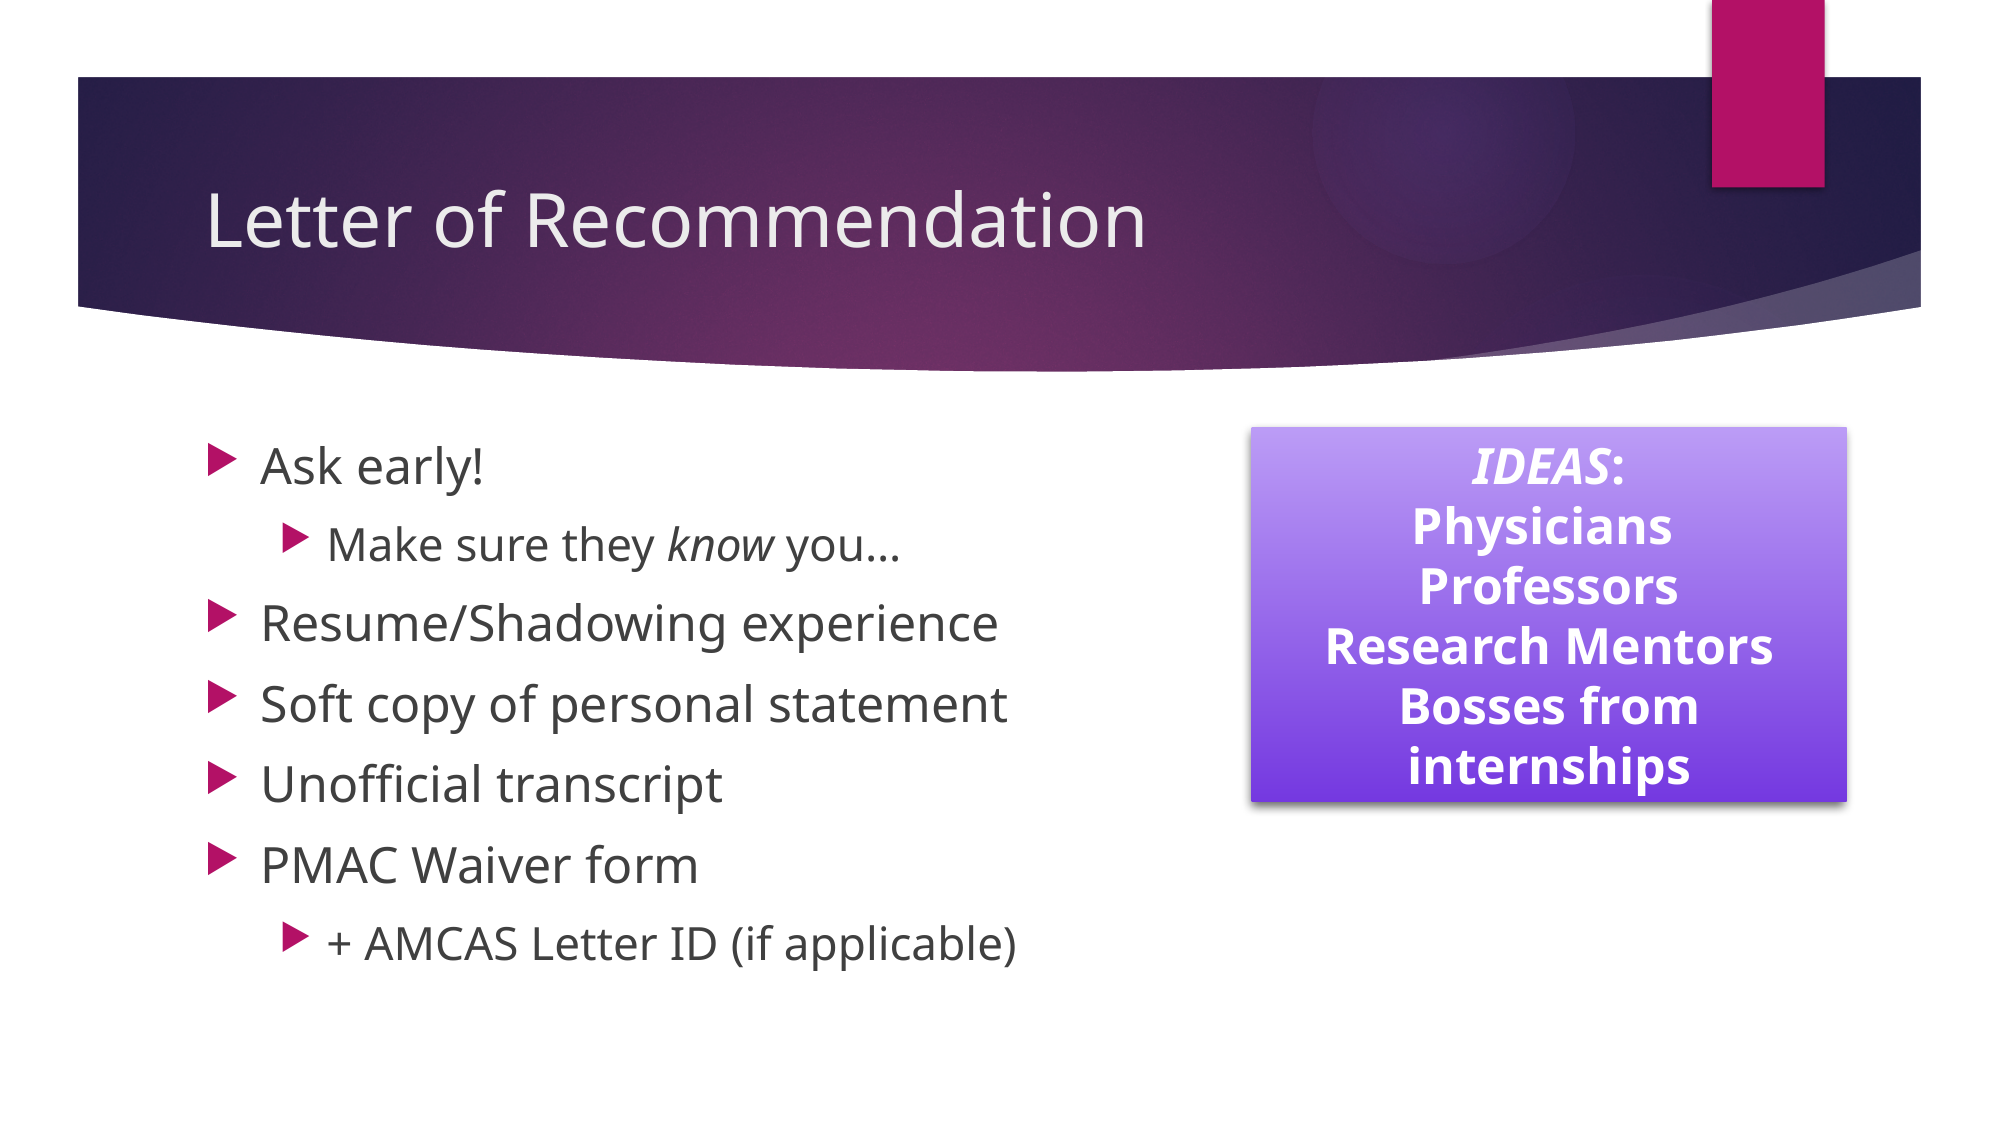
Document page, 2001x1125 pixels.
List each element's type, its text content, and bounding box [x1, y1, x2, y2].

list Ask early! Make sure they know you… Resume/Shadowing experience Soft copy of personal statement Unofficial transcript PMAC Waiver form + AMCAS Letter ID (if applicable) [189, 427, 1638, 988]
text_box IDEAS: Physicians Professors Research Mentors Bosses from internships [1251, 427, 1847, 802]
title Letter of Recommendation [189, 159, 1627, 276]
